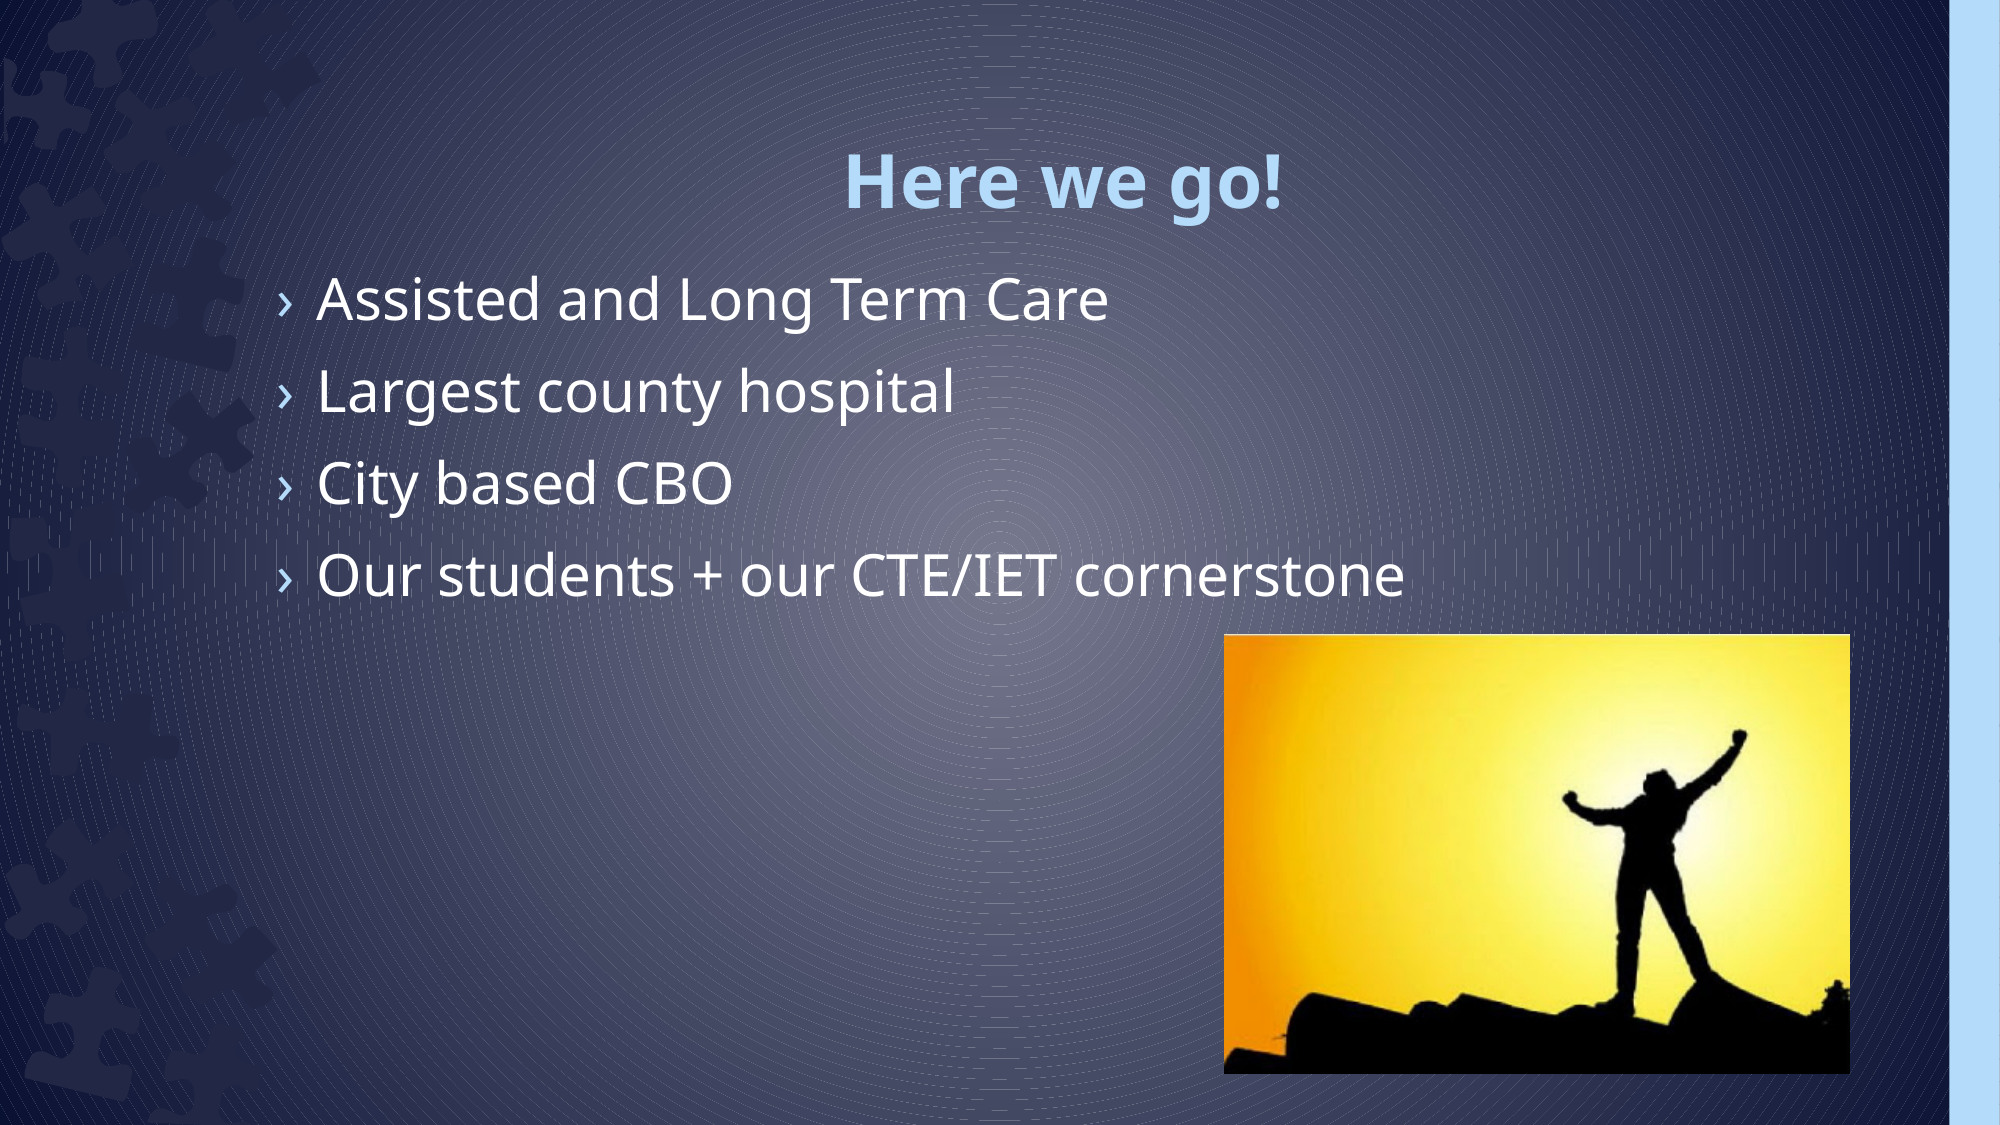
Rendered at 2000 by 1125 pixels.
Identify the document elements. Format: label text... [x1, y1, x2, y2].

list Assisted and Long Term Care Largest county hospital City based CBO Our students + our CTE/IET cornerstone [261, 262, 1867, 1013]
picture [1224, 634, 1850, 1074]
title Here we go! [261, 29, 1867, 233]
